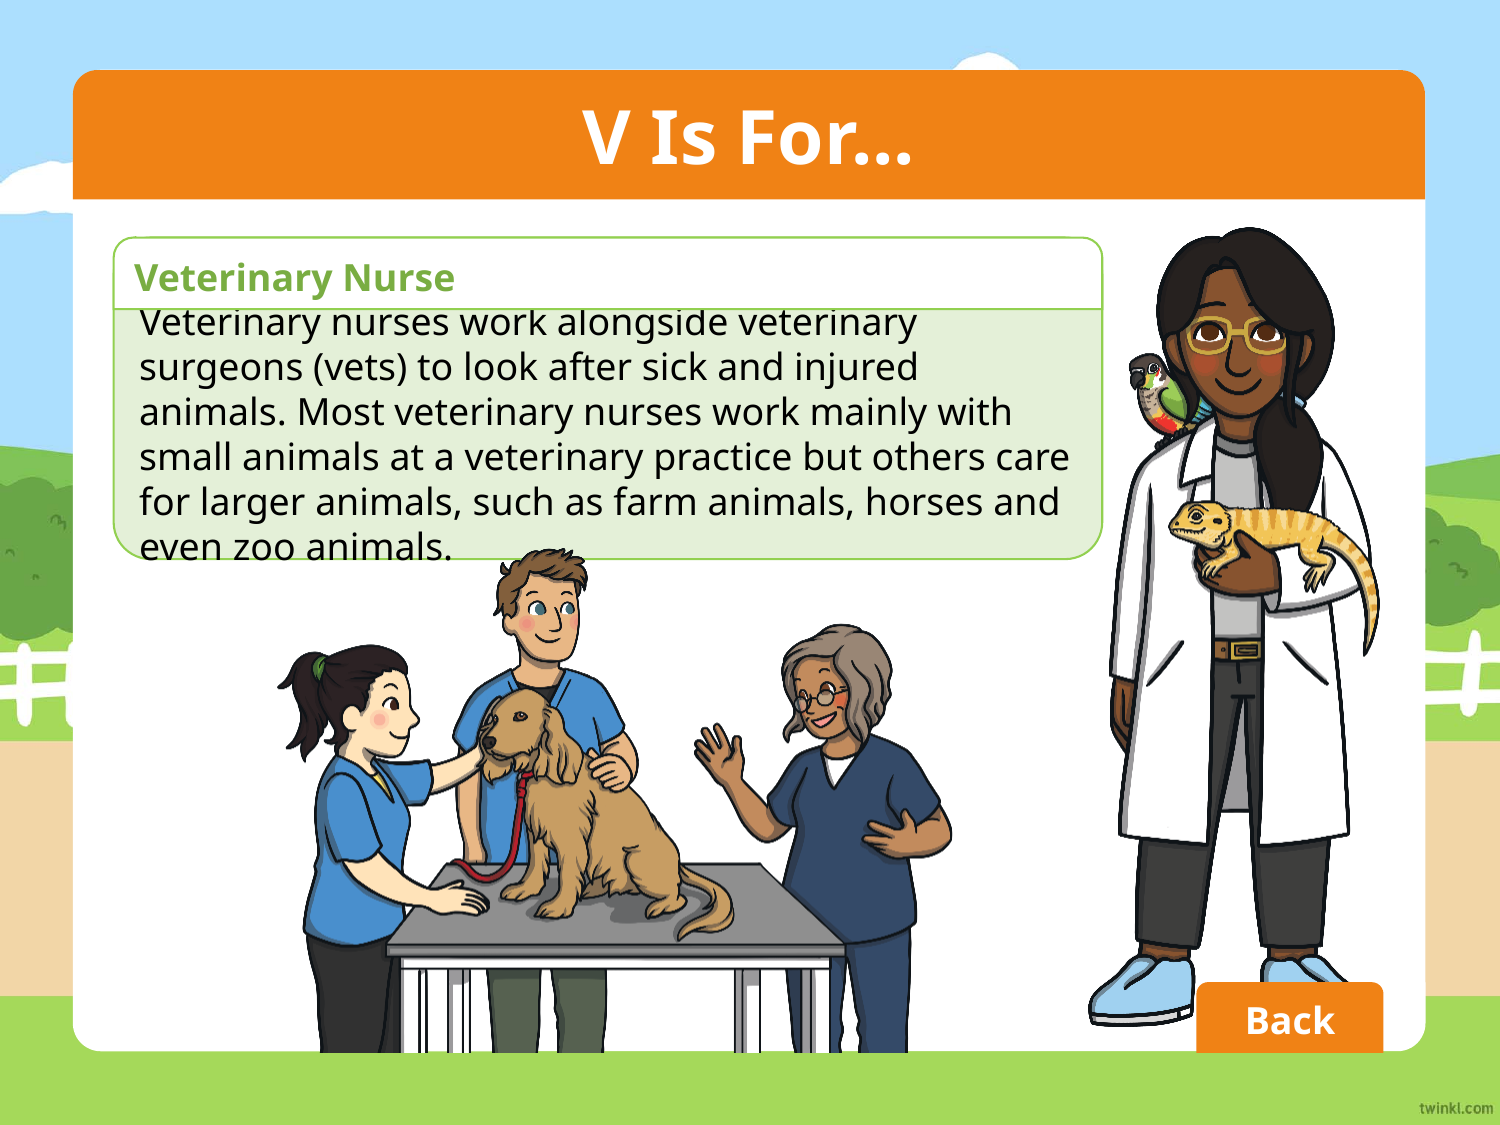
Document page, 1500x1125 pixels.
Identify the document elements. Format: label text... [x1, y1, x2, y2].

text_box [113, 237, 1103, 560]
text_box Back [1195, 984, 1385, 1054]
picture [0, 0, 1500, 1125]
text_box [71, 68, 1427, 201]
title V Is For... [73, 89, 1426, 191]
text_box [1408, 1069, 1491, 1125]
